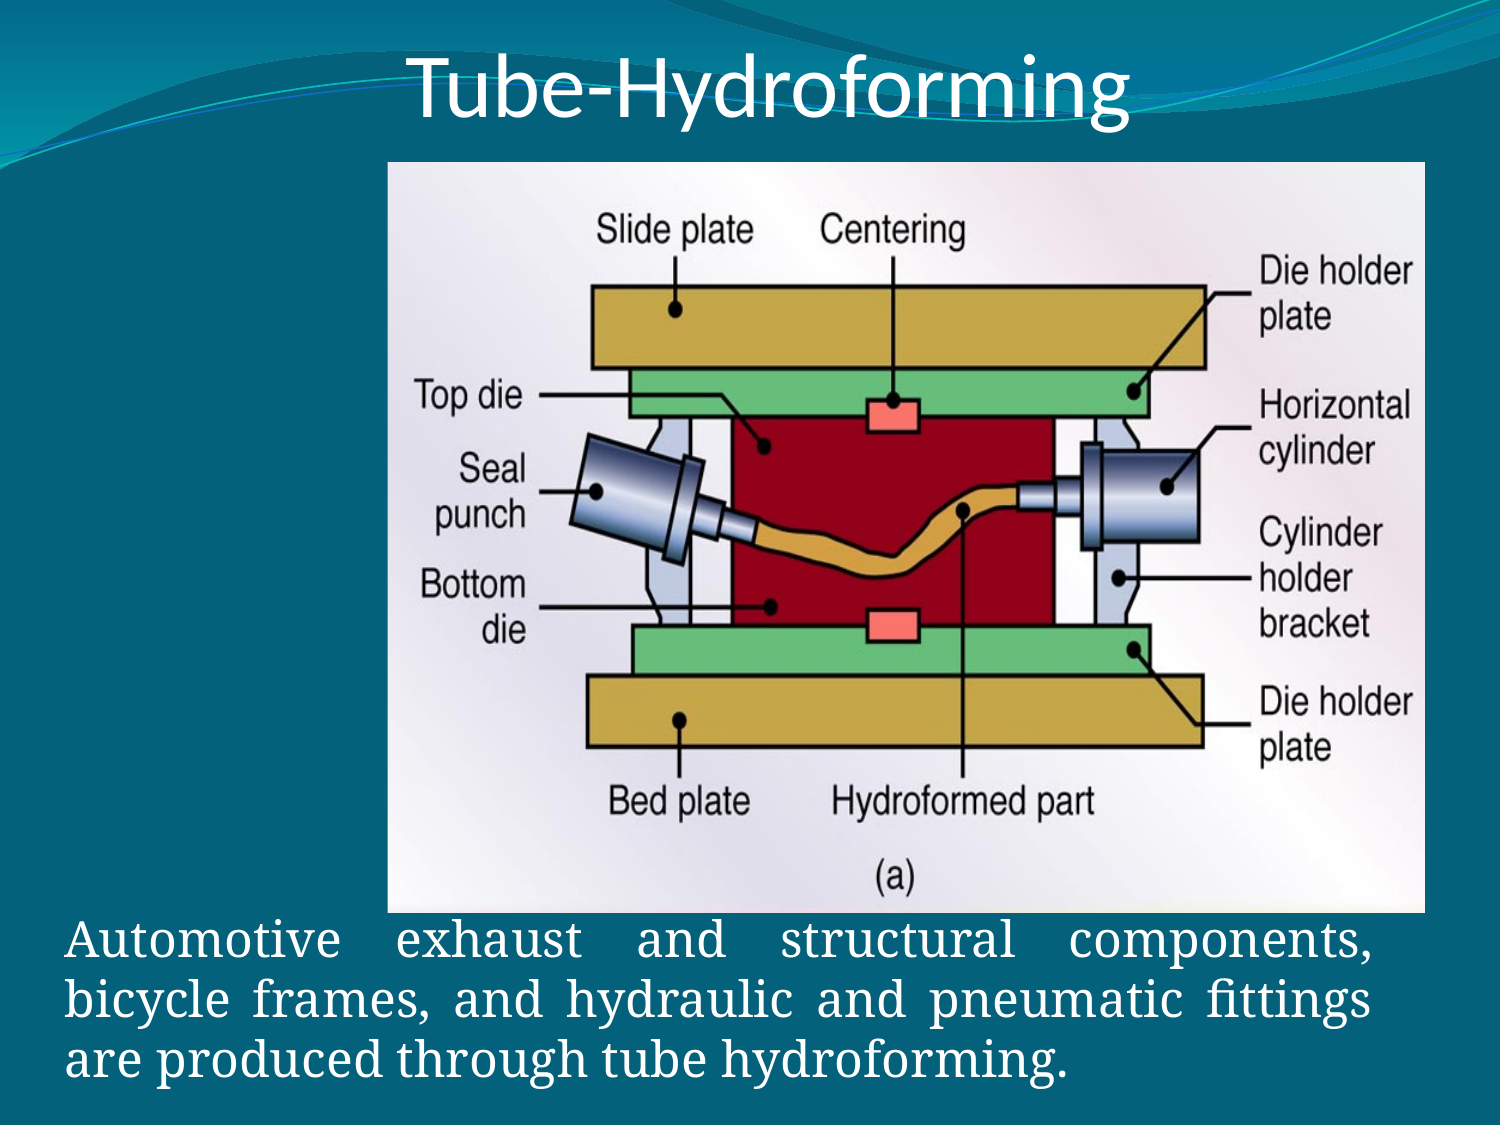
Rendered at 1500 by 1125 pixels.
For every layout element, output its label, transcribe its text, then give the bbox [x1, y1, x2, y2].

text_box Automotive exhaust and structural components, bicycle frames, and hydraulic and pneumatic fittings are produced through tube hydroforming. [49, 899, 1388, 1095]
text_box Tube-Hydroforming [337, 12, 1200, 150]
picture [388, 163, 1424, 912]
